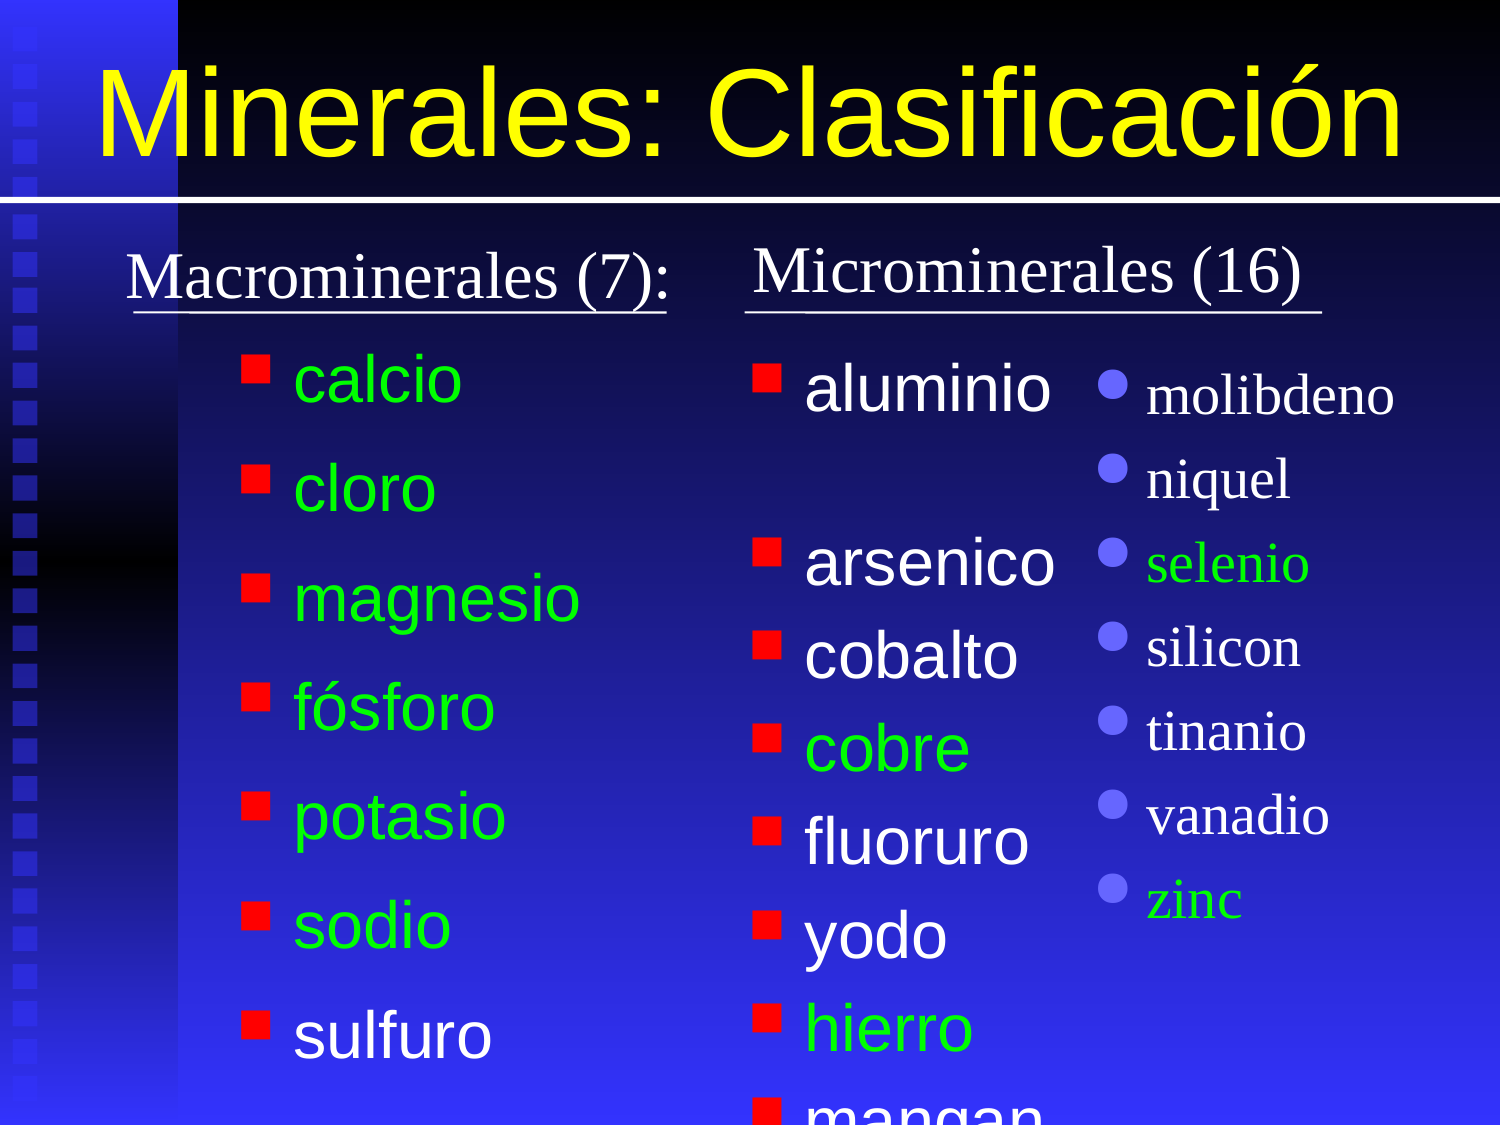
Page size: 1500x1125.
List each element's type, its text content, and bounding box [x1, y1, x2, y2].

list calcio cloro magnesio fósforo potasio sodio sulfuro [221, 394, 634, 988]
title Minerales: Clasificación [0, 12, 1500, 201]
text_box Microminerales (16) [737, 218, 1320, 314]
text_box molibdeno niquel selenio silicon tinanio vanadio zinc [966, 335, 1434, 938]
text_box Macrominerales (7): [110, 224, 689, 394]
list aluminio arsenico cobalto cobre fluoruro yodo hierro manganeso [733, 337, 1090, 1013]
